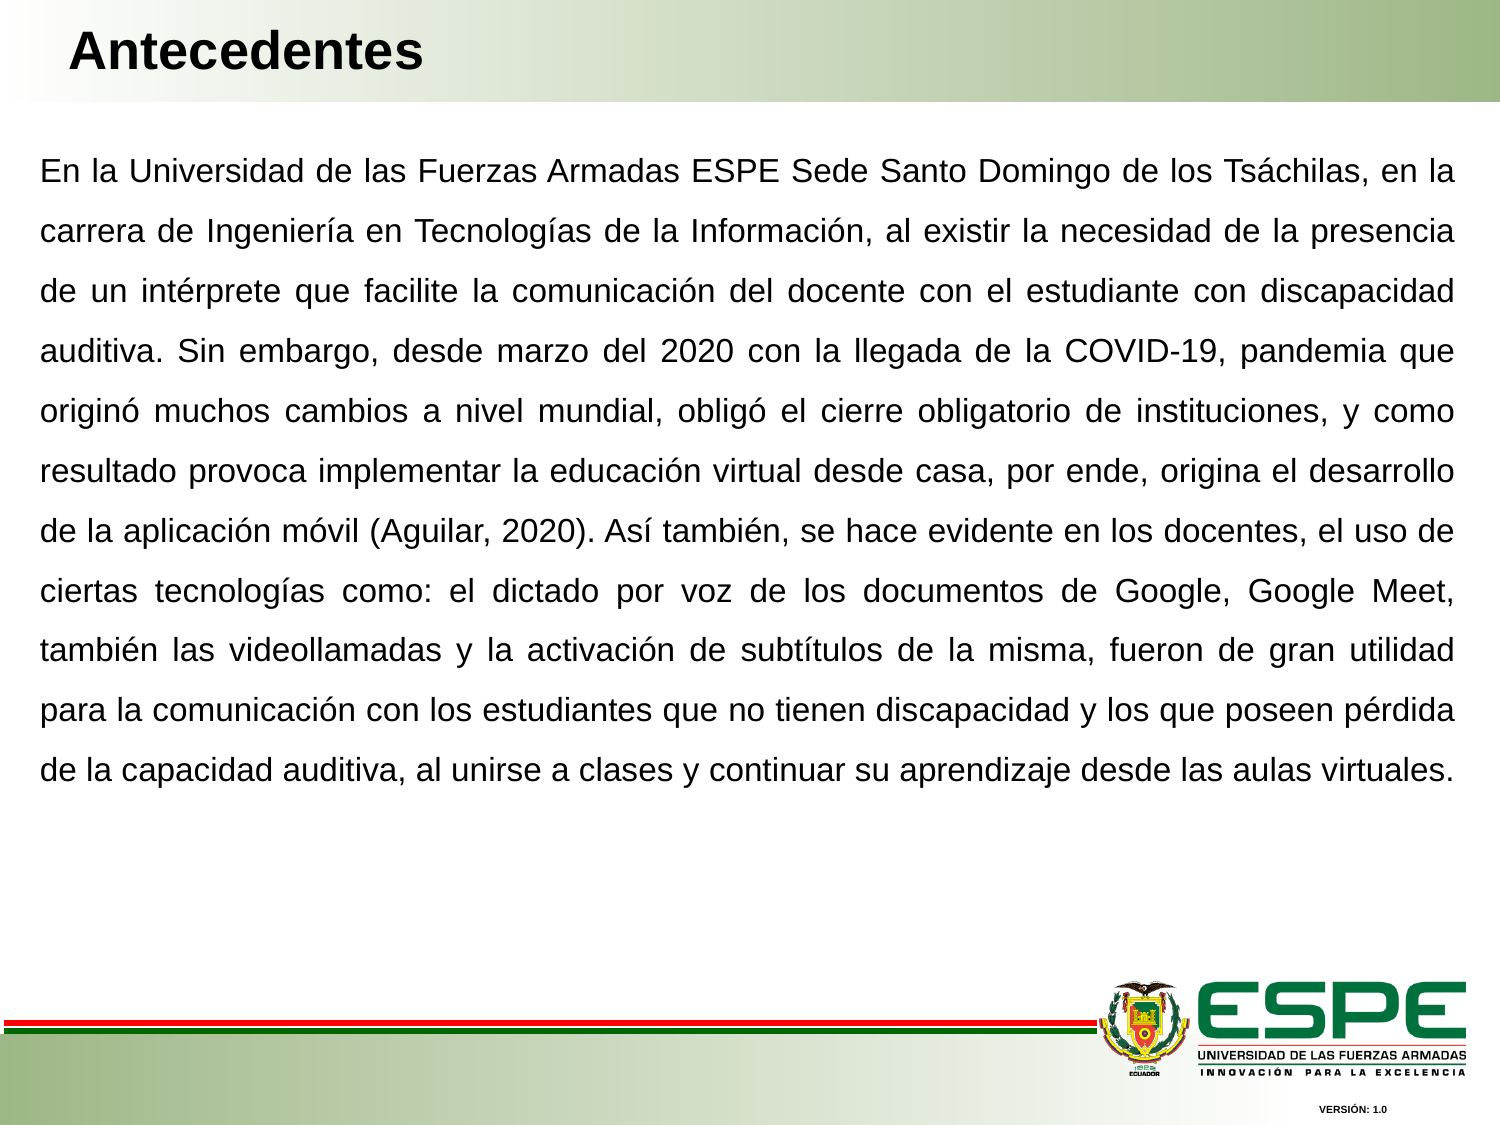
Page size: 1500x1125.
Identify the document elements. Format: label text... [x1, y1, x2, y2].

slide_number VERSIÓN: 1.0 [1281, 1092, 1425, 1125]
text_box Antecedentes [53, 0, 1091, 114]
picture [1099, 981, 1466, 1076]
text_box En la Universidad de las Fuerzas Armadas ESPE Sede Santo Domingo de los Tsáchilas, en la carrera de Ingeniería en Tecnologías de la Información, al existir la necesidad de la presencia de un intérprete que facilite la comunicación del docente con el estudiante con discapacidad auditiva. Sin embargo, desde marzo del 2020 con la llegada de la COVID-19, pandemia que originó muchos cambios a nivel mundial, obligó el cierre obligatorio de instituciones, y como resultado provoca implementar la educación virtual desde casa, por ende, origina el desarrollo de la aplicación móvil (Aguilar, 2020). Así también, se hace evidente en los docentes, el uso de ciertas tecnologías como: el dictado por voz de los documentos de Google, Google Meet, también las videollamadas y la activación de subtítulos de la misma, fueron de gran utilidad para la comunicación con los estudiantes que no tienen discapacidad y los que poseen pérdida de la capacidad auditiva, al unirse a clases y continuar su aprendizaje desde las aulas virtuales. [25, 114, 1473, 715]
